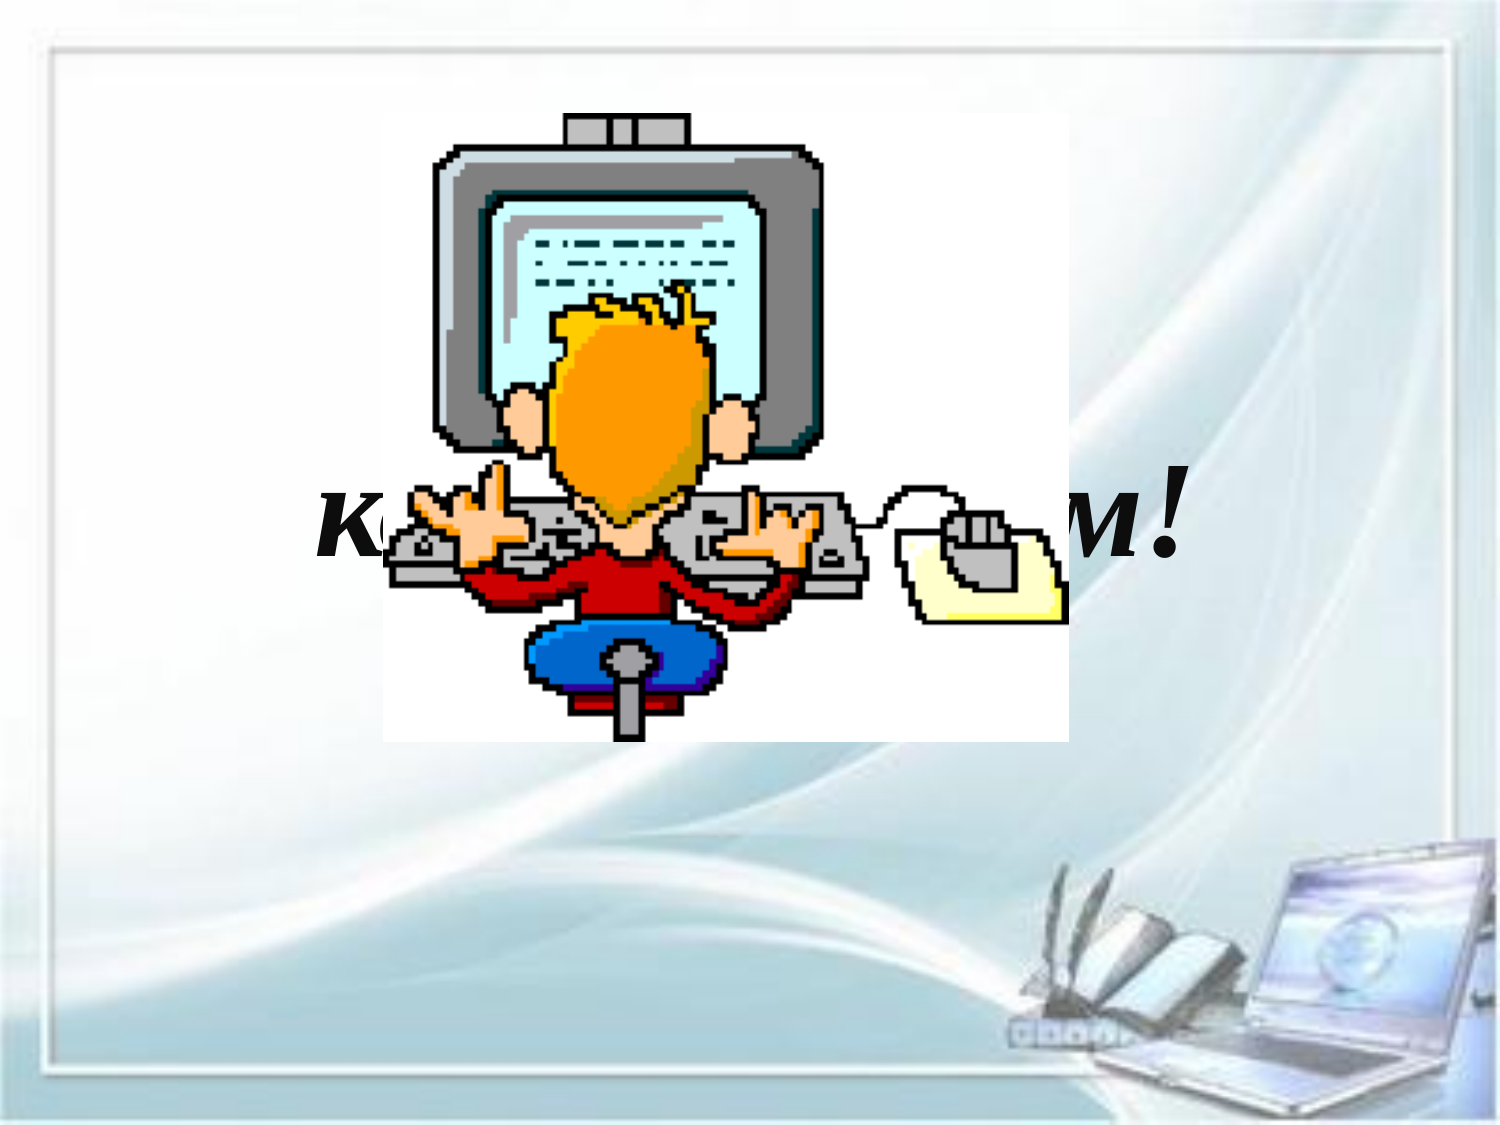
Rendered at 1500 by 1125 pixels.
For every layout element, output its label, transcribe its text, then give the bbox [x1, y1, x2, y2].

list Робота за комп'ютером! [76, 54, 1436, 1059]
picture [0, 0, 1500, 1125]
